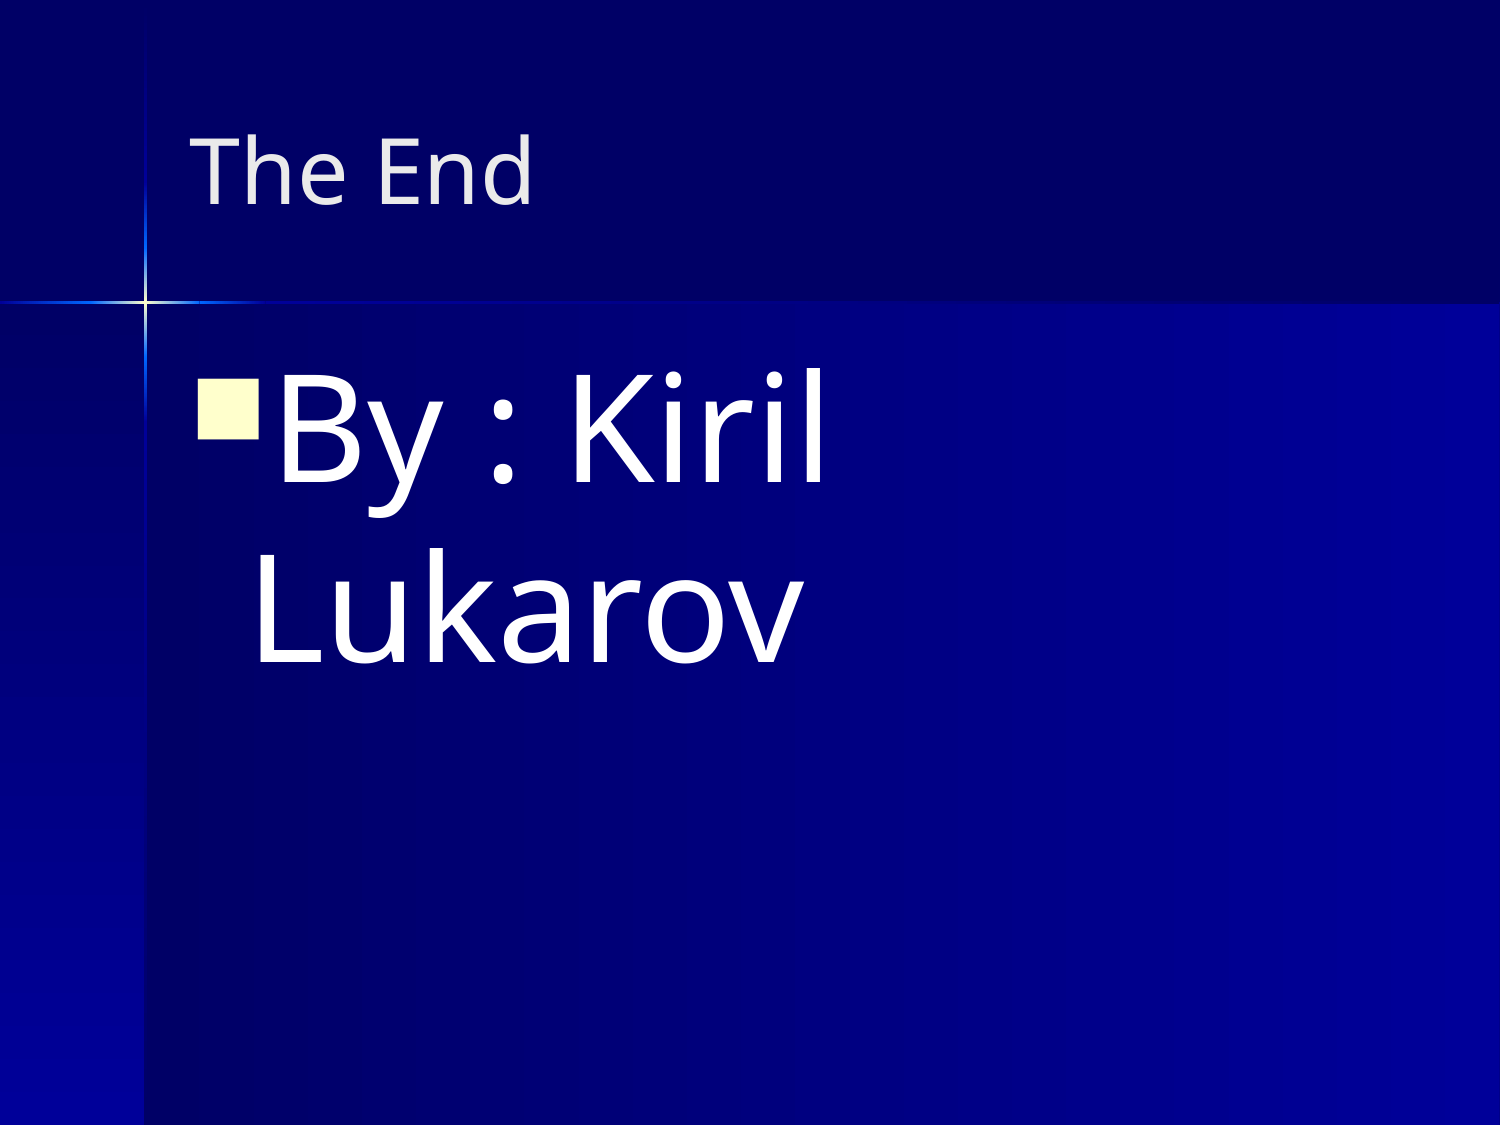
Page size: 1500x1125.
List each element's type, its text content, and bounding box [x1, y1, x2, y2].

list By : Kiril Lukarov [174, 324, 1413, 1000]
title The End [175, 58, 1197, 278]
